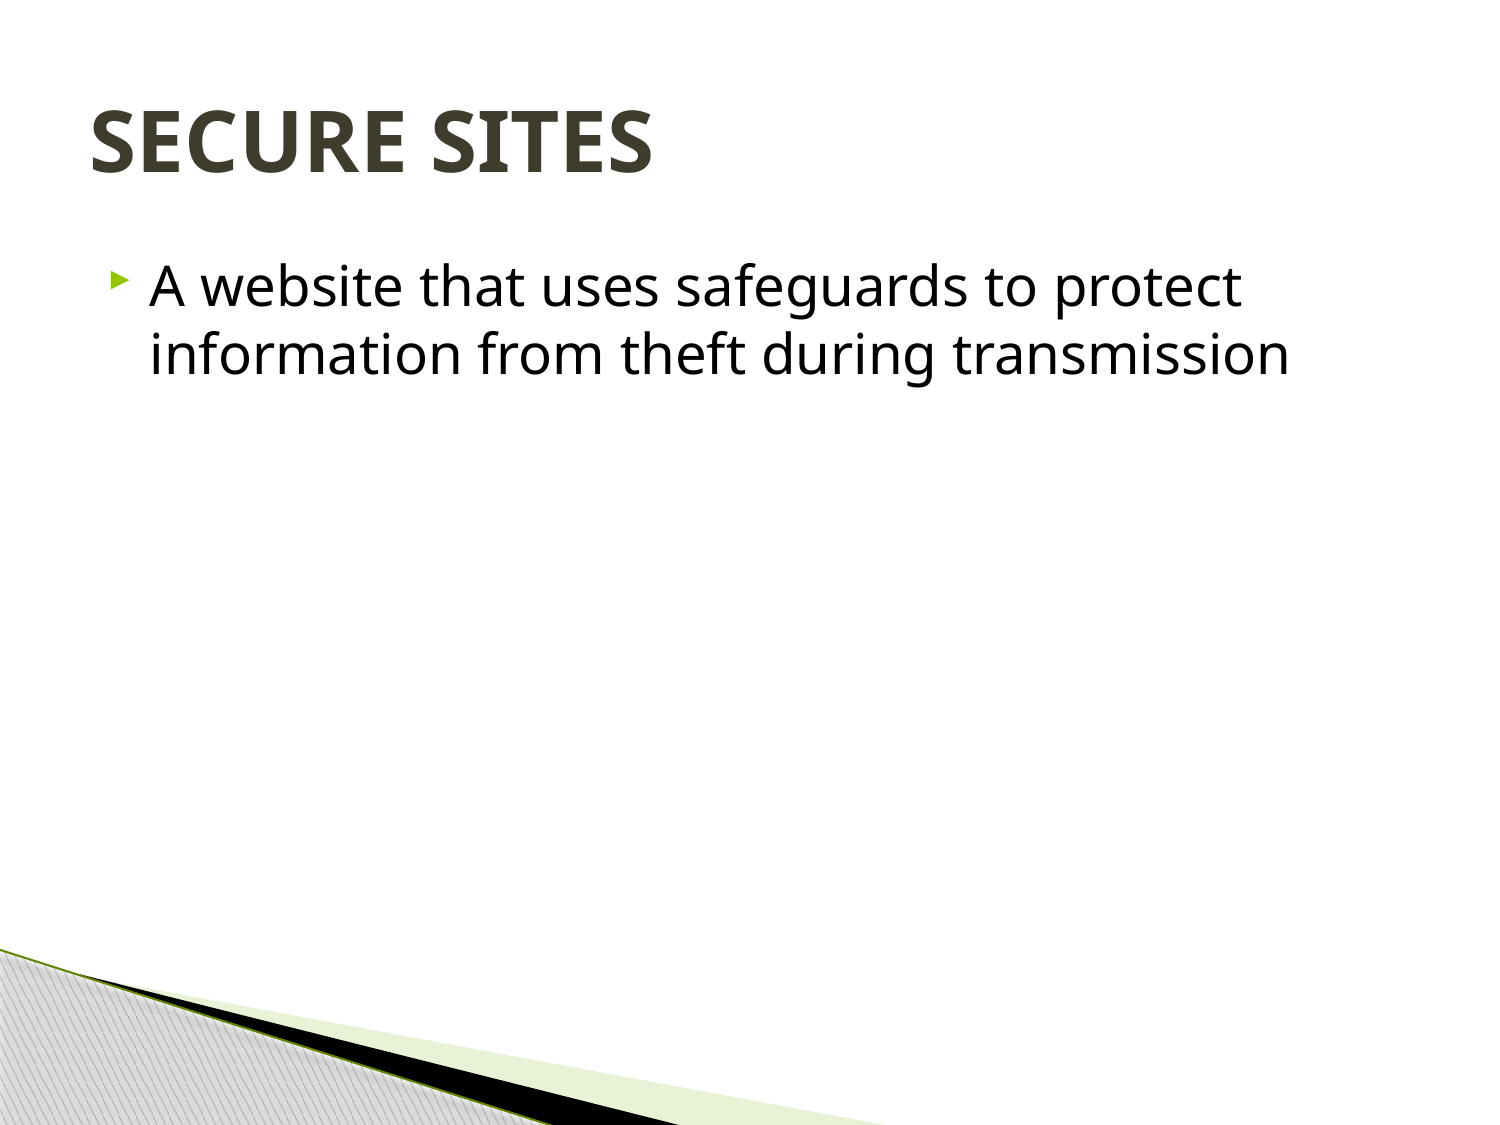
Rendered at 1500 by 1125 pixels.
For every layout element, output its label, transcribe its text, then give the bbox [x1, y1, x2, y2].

title SECURE SITES [75, 45, 1425, 233]
list A website that uses safeguards to protect information from theft during transmission [75, 243, 1425, 986]
